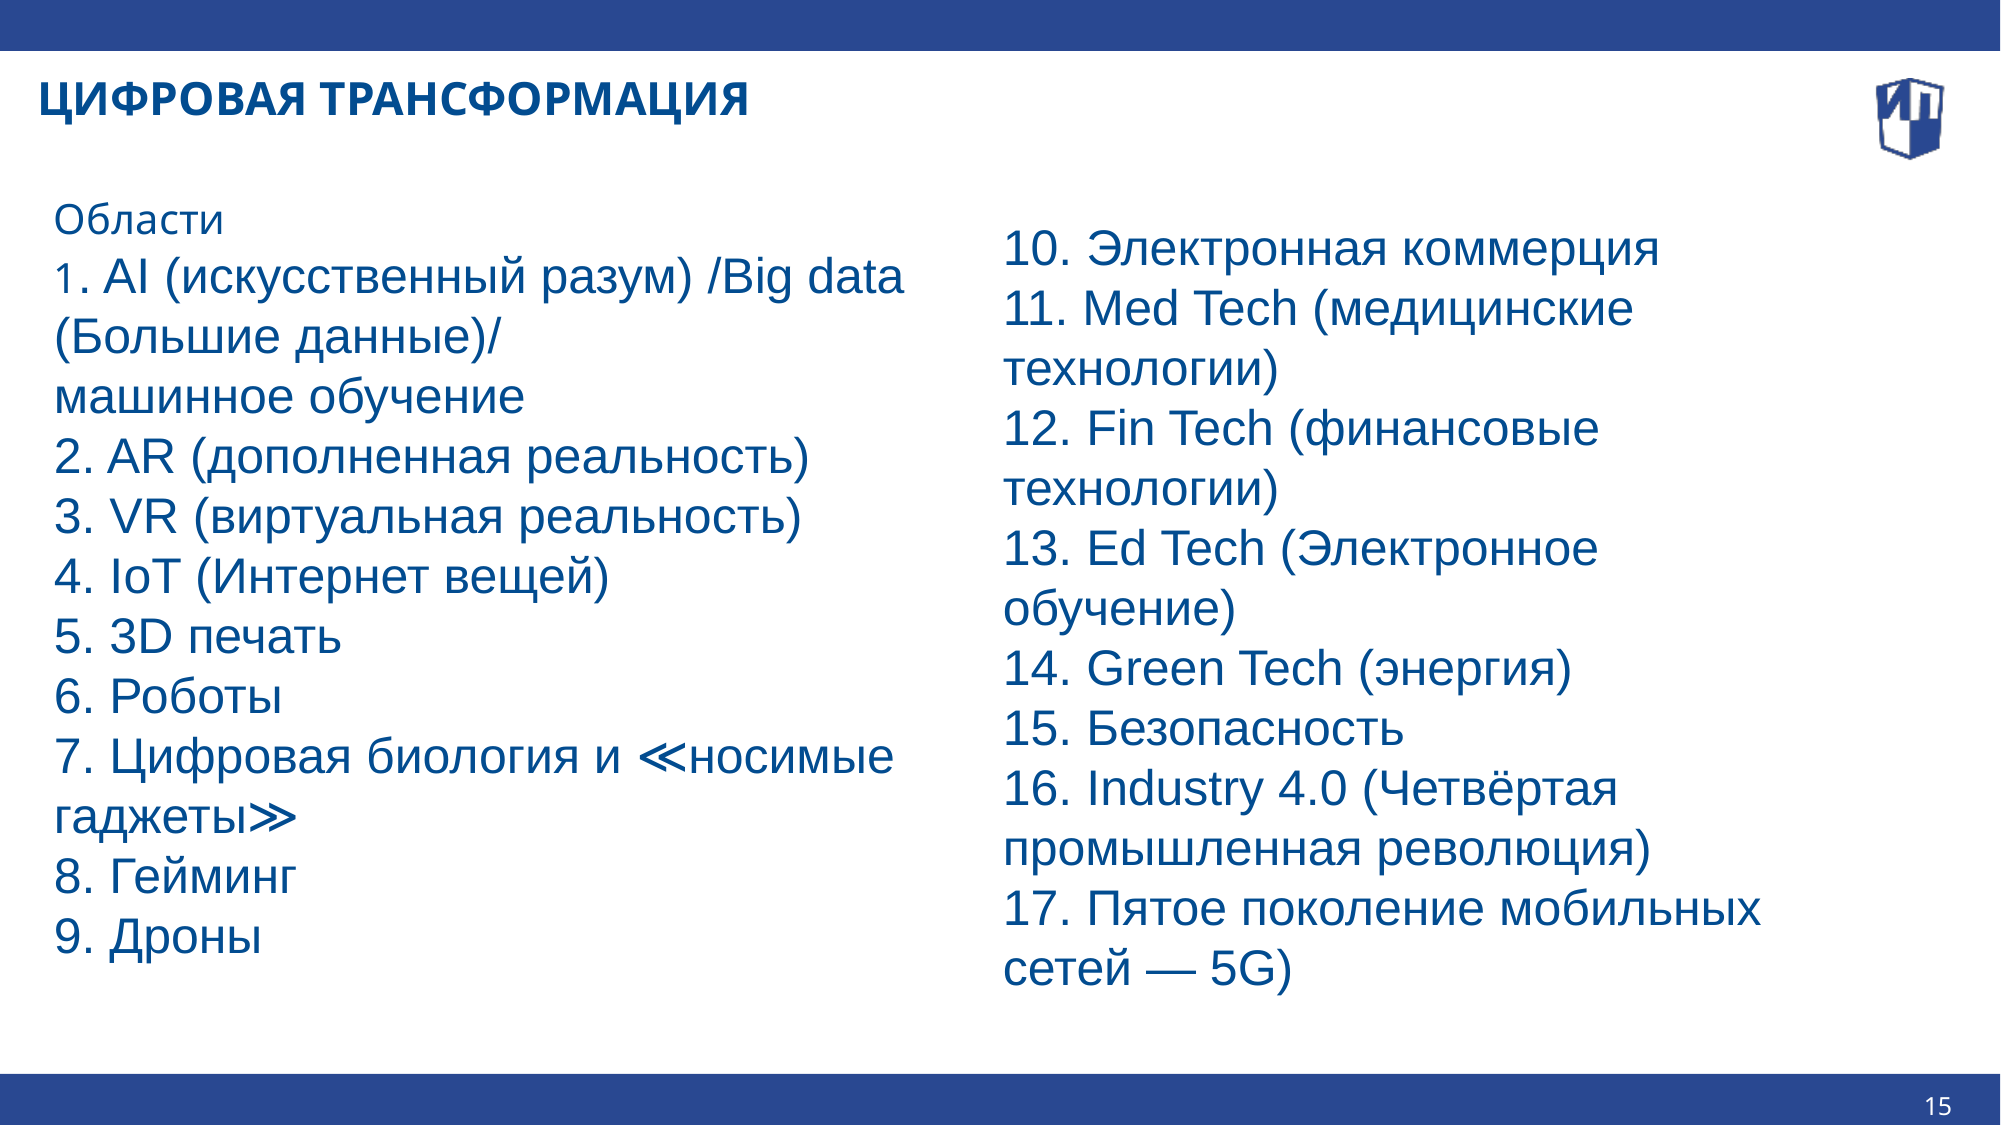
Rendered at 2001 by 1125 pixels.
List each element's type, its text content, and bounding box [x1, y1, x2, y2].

picture [1867, 78, 1954, 168]
text_box ЦИФРОВАЯ ТРАНСФОРМАЦИЯ [22, 62, 1453, 192]
text_box Области 1. AI (искусственный разум) /Big data (Большие данные)/ машинное обучение 2. AR (дополненная реальность) 3. VR (виртуальная реальность) 4. IoT (Интернет вещей) 5. 3D печать 6. Роботы 7. Цифровая биология и ≪носимые гаджеты≫ 8. Гейминг 9. Дроны [39, 185, 1052, 971]
text_box 10. Электронная коммерция 11. Med Tech (медицинские технологии) 12. Fin Tech (финансовые технологии) 13. Ed Tech (Электронное обучение) 14. Green Tech (энергия) 15. Безопасность 16. Industry 4.0 (Четвёртая промышленная революция) 17. Пятое поколение мобильных сетей — 5G) [988, 207, 1824, 1003]
slide_number 15 [1911, 1078, 1968, 1125]
